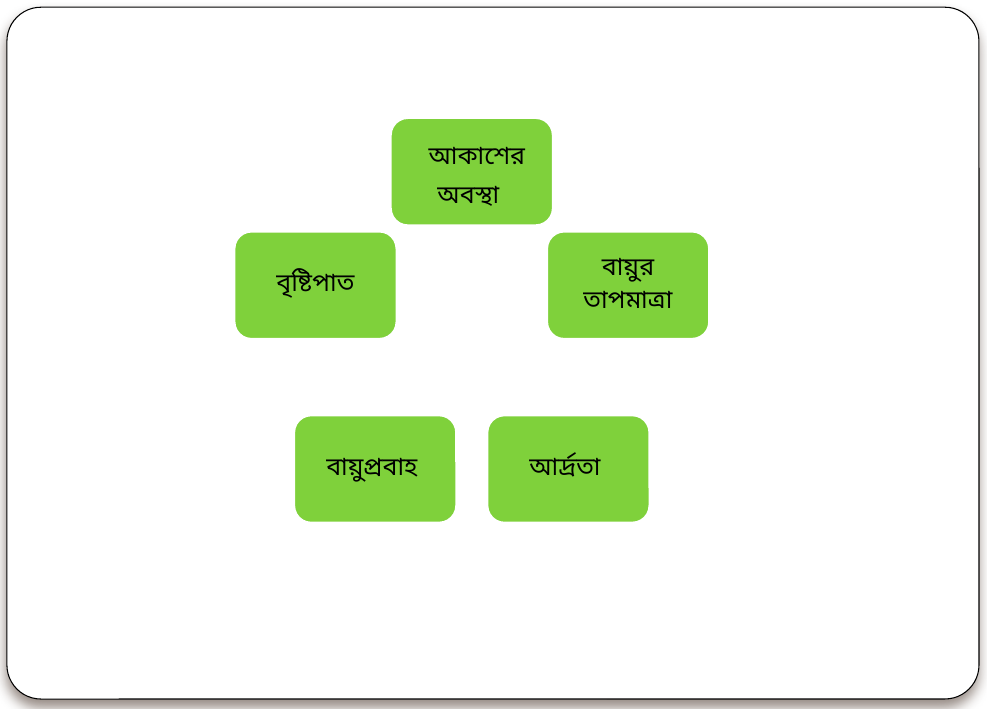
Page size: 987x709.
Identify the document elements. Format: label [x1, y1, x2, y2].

text_box [142, 116, 801, 556]
